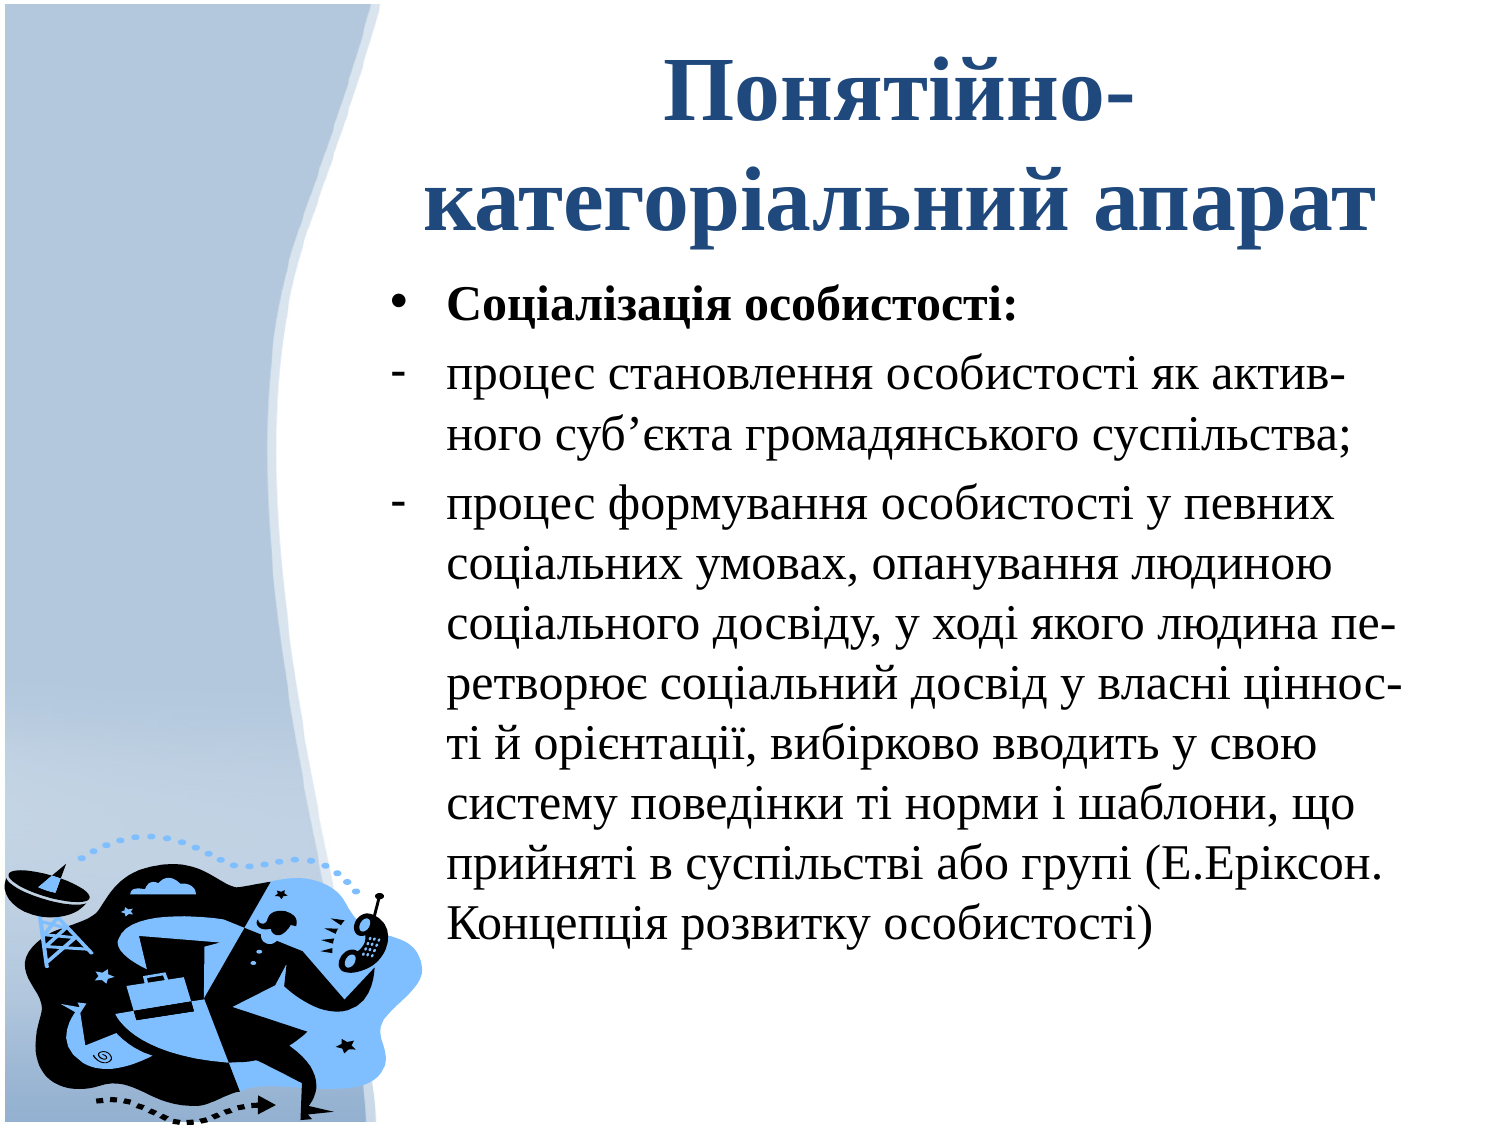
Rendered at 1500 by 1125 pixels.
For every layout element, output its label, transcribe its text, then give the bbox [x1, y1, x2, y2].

list Соціалізація особистості: процес становлення особистості як актив-ного суб’єкта громадянського суспільства; процес формування особистості у певних соціальних умовах, опанування людиною соціального досвіду, у ході якого людина пе-ретворює соціальний досвід у власні ціннос-ті й орієнтації, вибірково вводить у свою систему поведінки ті норми і шаблони, що прийняті в суспільстві або групі (Е.Еріксон. Концепція розвитку особистості) [374, 262, 1426, 1006]
title Понятійно-категоріальний апарат [374, 44, 1426, 233]
picture [0, 0, 1500, 1125]
